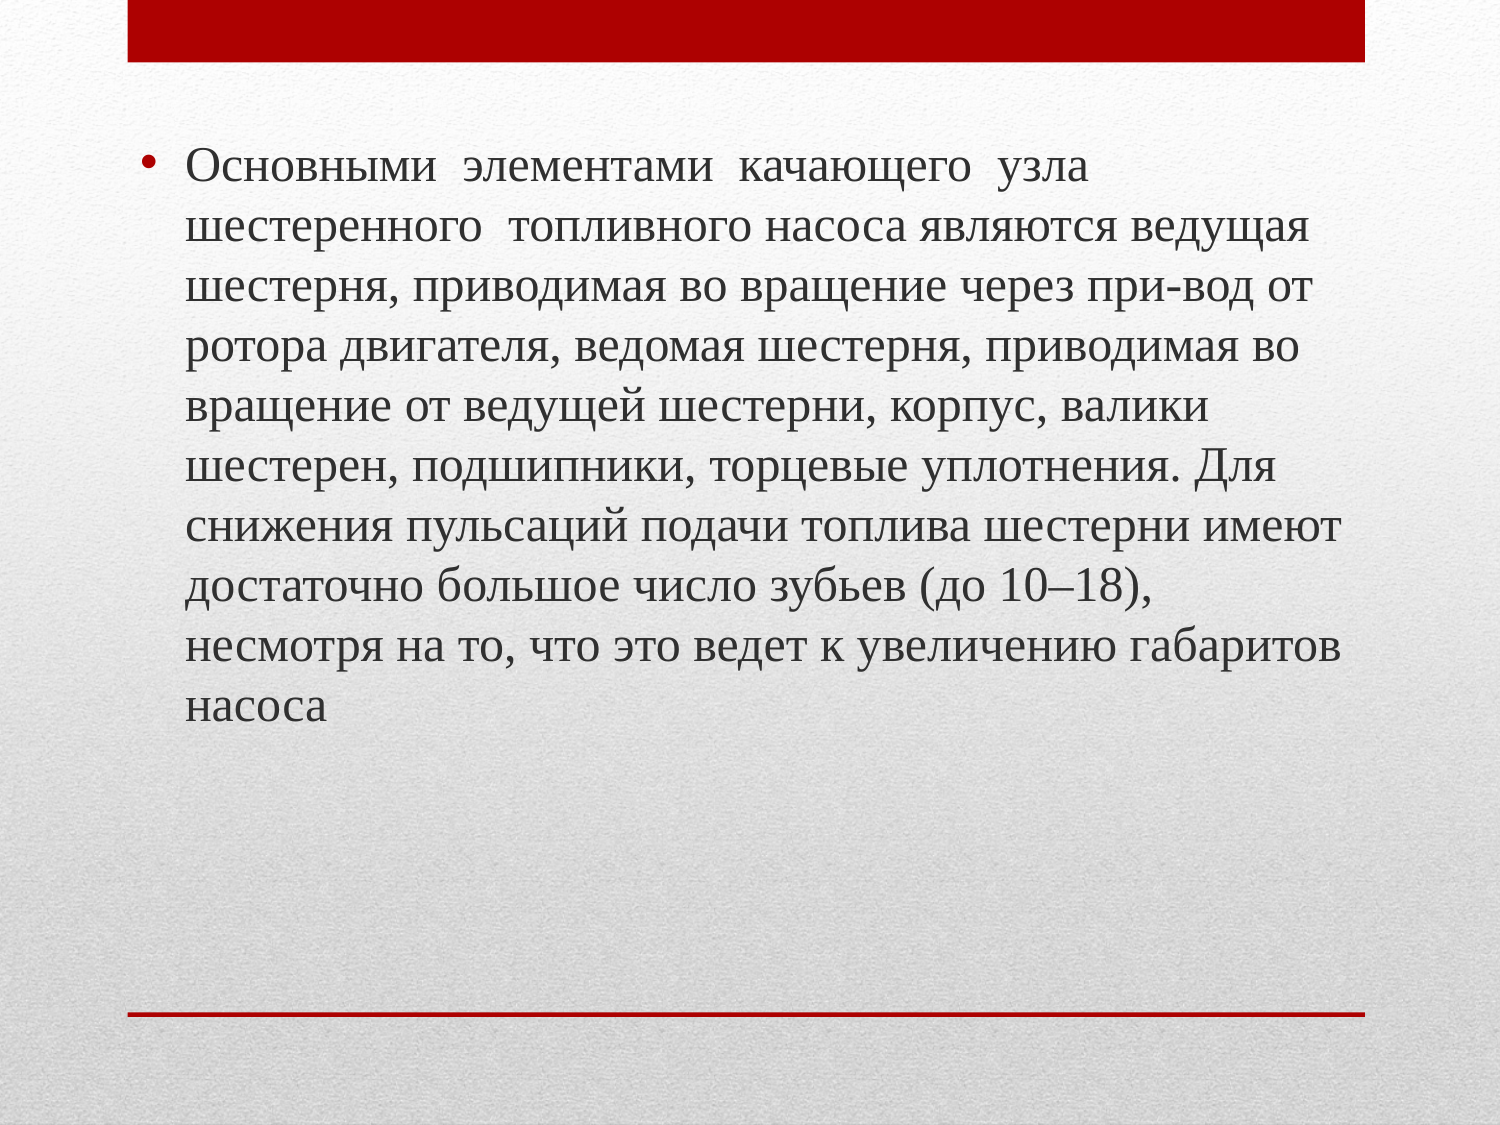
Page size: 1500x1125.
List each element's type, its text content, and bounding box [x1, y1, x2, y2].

list Основными элементами качающего узла шестеренного топливного насоса являются ведущая шестерня, приводимая во вращение через при-вод от ротора двигателя, ведомая шестерня, приводимая во вращение от ведущей шестерни, корпус, валики шестерен, подшипники, торцевые уплотнения. Для снижения пульсаций подачи топлива шестерни имеют достаточно большое число зубьев (до 10–18), несмотря на то, что это ведет к увеличению габаритов насоса [125, 112, 1363, 750]
